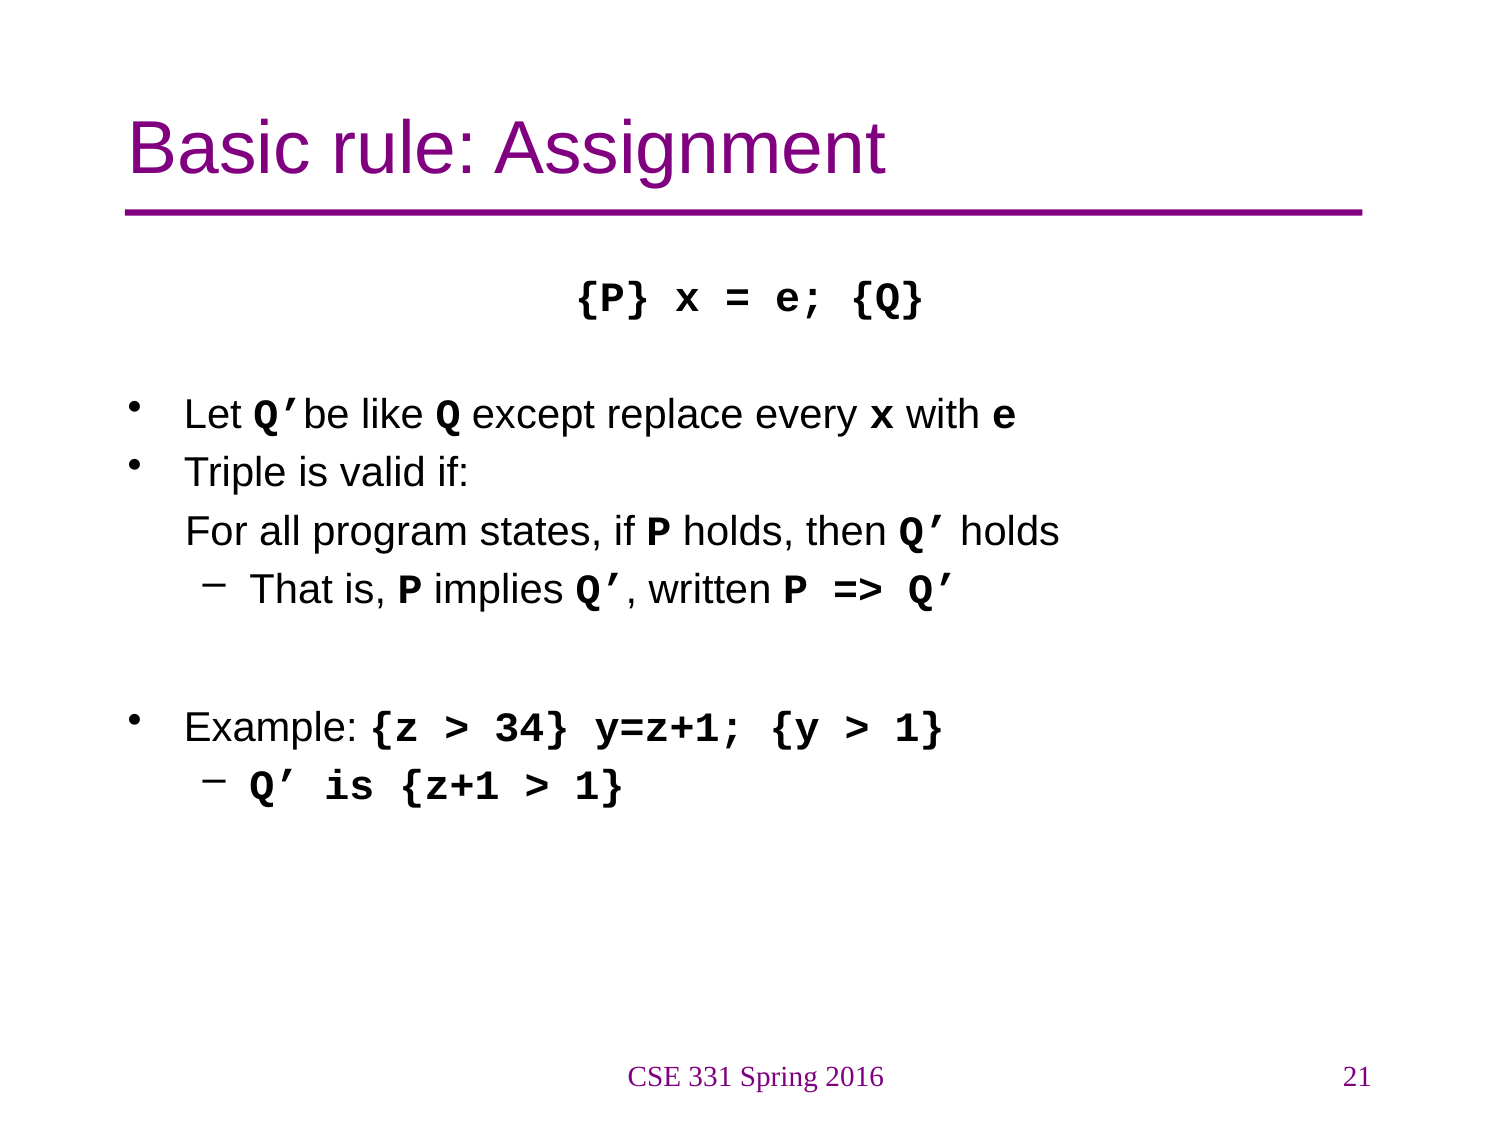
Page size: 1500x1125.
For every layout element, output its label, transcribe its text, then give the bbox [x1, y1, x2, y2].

title Basic rule: Assignment [112, 50, 1388, 238]
slide_number 21 [1074, 1049, 1388, 1125]
list {P} x = e; {Q} Let Q’be like Q except replace every x with e Triple is valid if: For all program states, if P holds, then Q’ holds That is, P implies Q’, written P => Q’ Example: {z > 34} y=z+1; {y > 1} Q’ is {z+1 > 1} [112, 262, 1388, 1000]
footer CSE 331 Spring 2016 [474, 1049, 1038, 1125]
